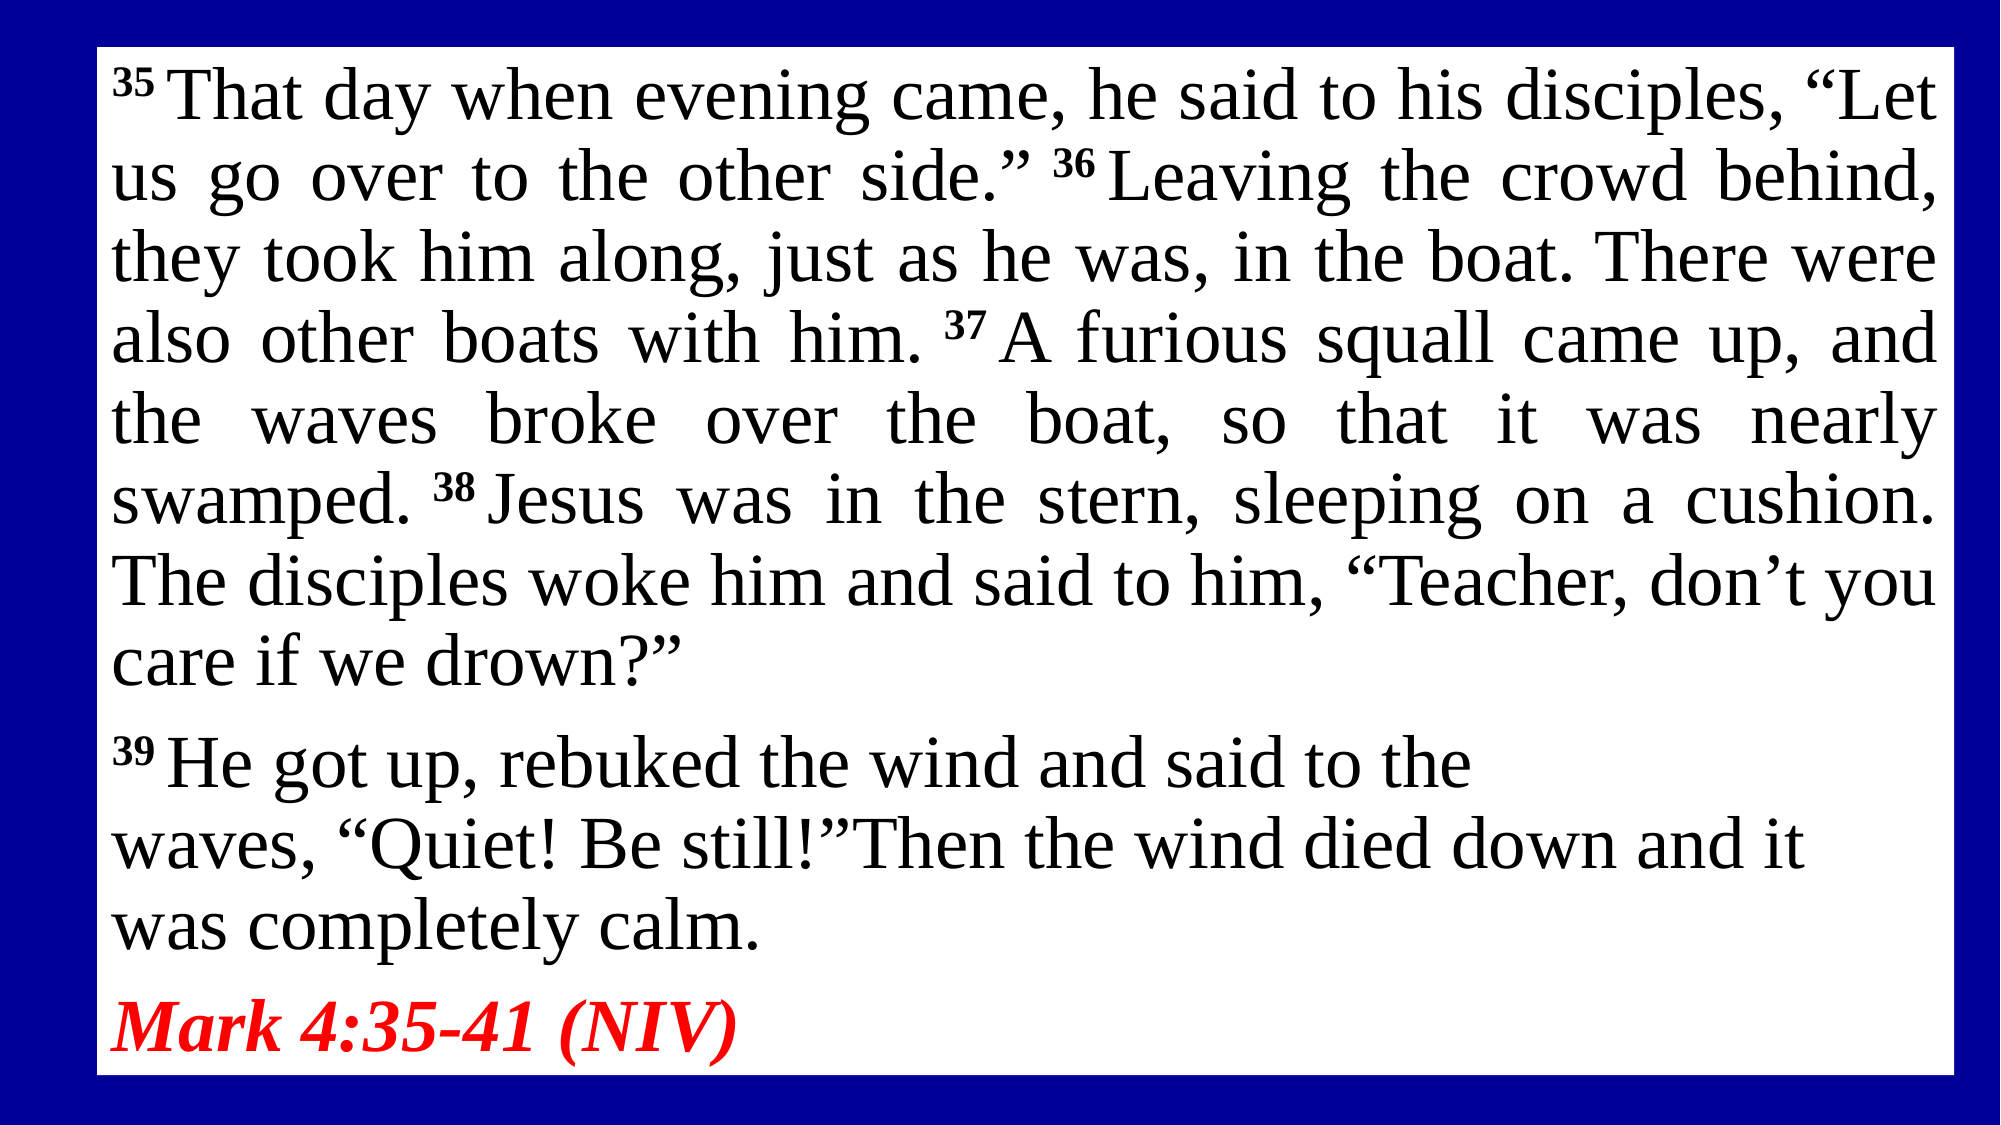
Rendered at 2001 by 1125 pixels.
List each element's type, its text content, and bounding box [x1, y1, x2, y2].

text_box 35 That day when evening came, he said to his disciples, “Let us go over to the other side.” 36 Leaving the crowd behind, they took him along, just as he was, in the boat. There were also other boats with him. 37 A furious squall came up, and the waves broke over the boat, so that it was nearly swamped. 38 Jesus was in the stern, sleeping on a cushion. The disciples woke him and said to him, “Teacher, don’t you care if we drown?” 39 He got up, rebuked the wind and said to the waves, “Quiet! Be still!”Then the wind died down and it was completely calm. Mark 4:35-41 (NIV) [97, 47, 1955, 1076]
